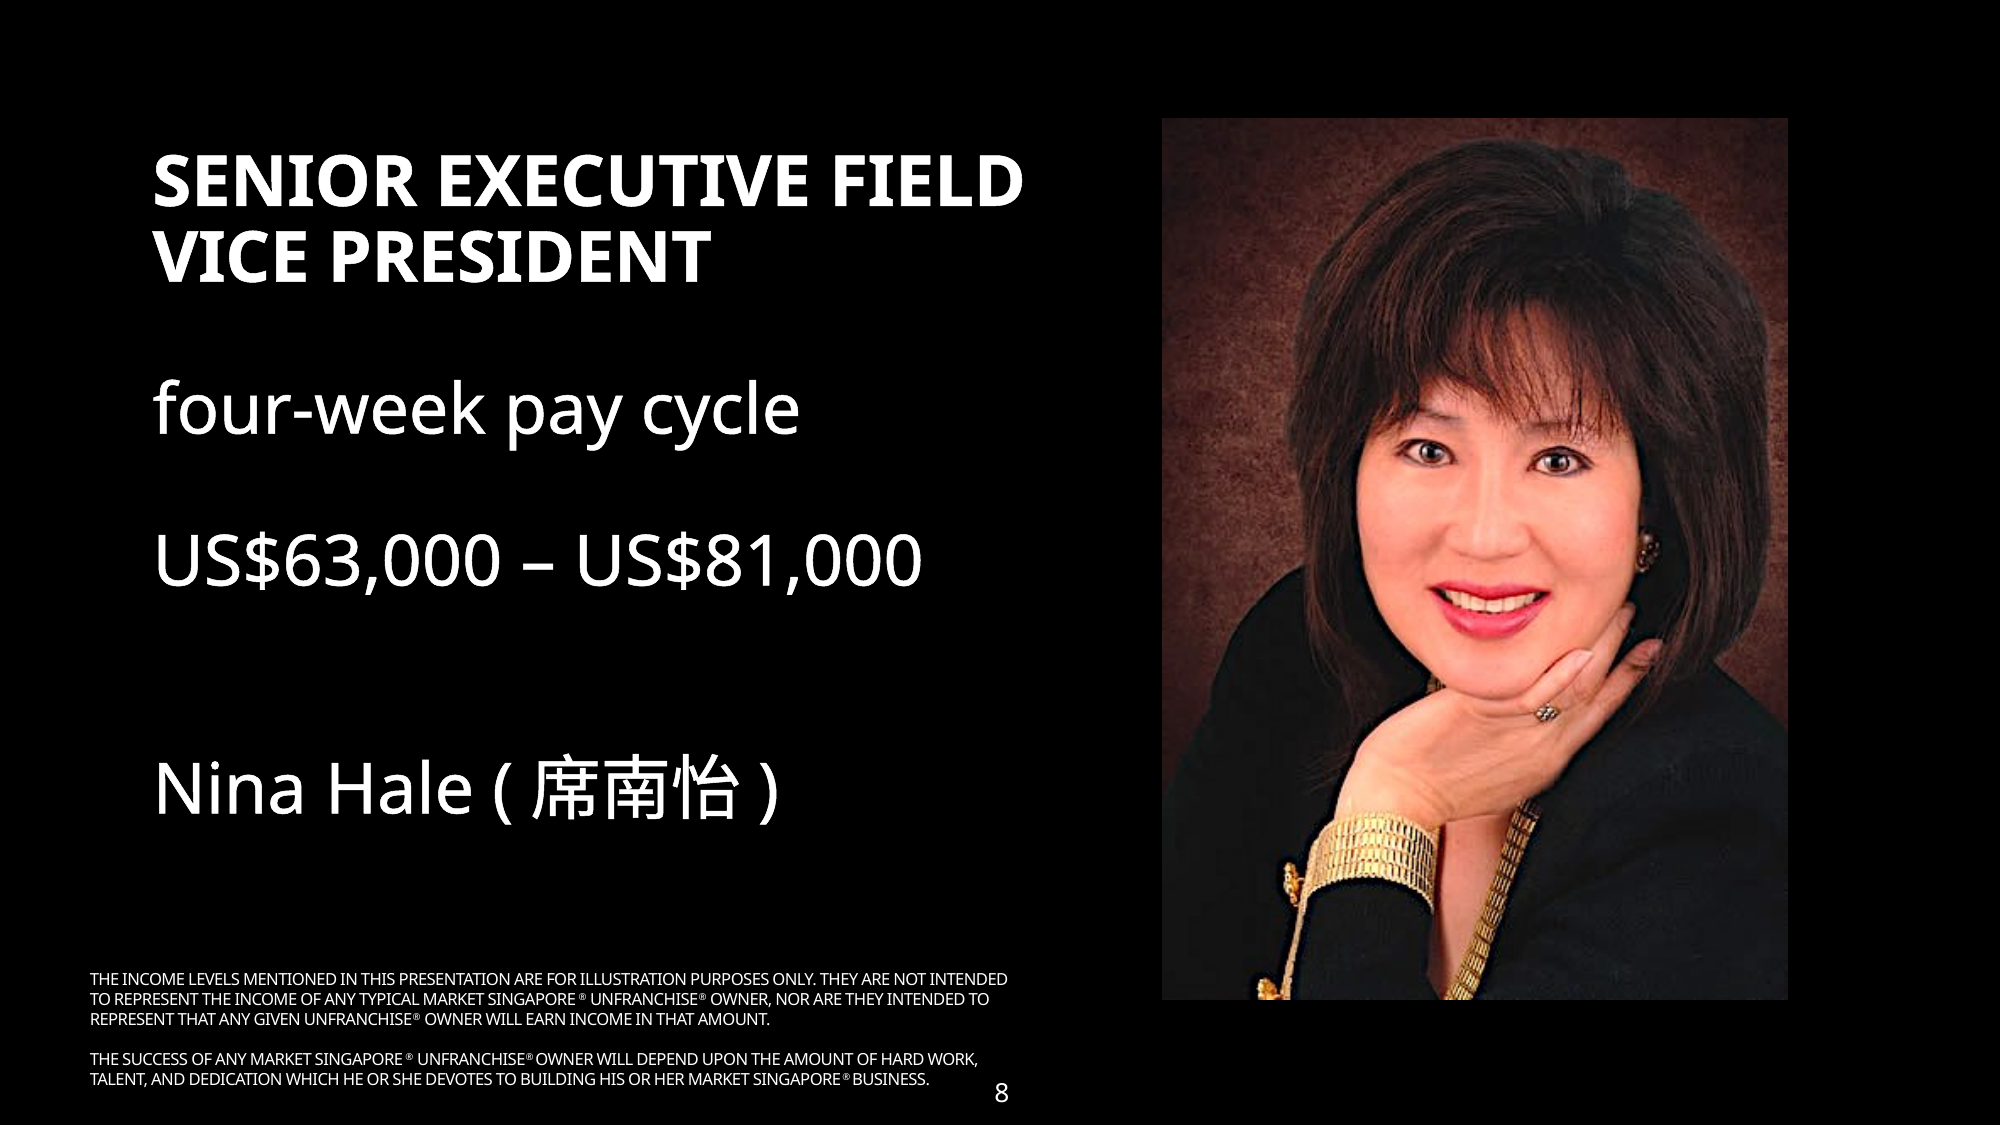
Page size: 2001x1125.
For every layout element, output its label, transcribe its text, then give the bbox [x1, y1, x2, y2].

text_box THE INCOME LEVELS MENTIONED IN THIS PRESENTATION ARE FOR ILLUSTRATION PURPOSES ONLY. THEY ARE NOT INTENDED TO REPRESENT THE INCOME OF ANY TYPICAL MARKET SINGAPORE ® UNFRANCHISE® OWNER, NOR ARE THEY INTENDED TO REPRESENT THAT ANY GIVEN UNFRANCHISE® OWNER WILL EARN INCOME IN THAT AMOUNT. THE SUCCESS OF ANY MARKET SINGAPORE ® UNFRANCHISE® OWNER WILL DEPEND UPON THE AMOUNT OF HARD WORK, TALENT, AND DEDICATION WHICH HE OR SHE DEVOTES TO BUILDING HIS OR HER MARKET SINGAPORE® BUSINESS. [74, 961, 1044, 1125]
picture [1161, 118, 1789, 1000]
text_box SENIOR EXECUTIVE FIELD VICE PRESIDENT four-week pay cycle US$63,000 – US$81,000 Nina Hale (席南怡) [145, 137, 1044, 961]
